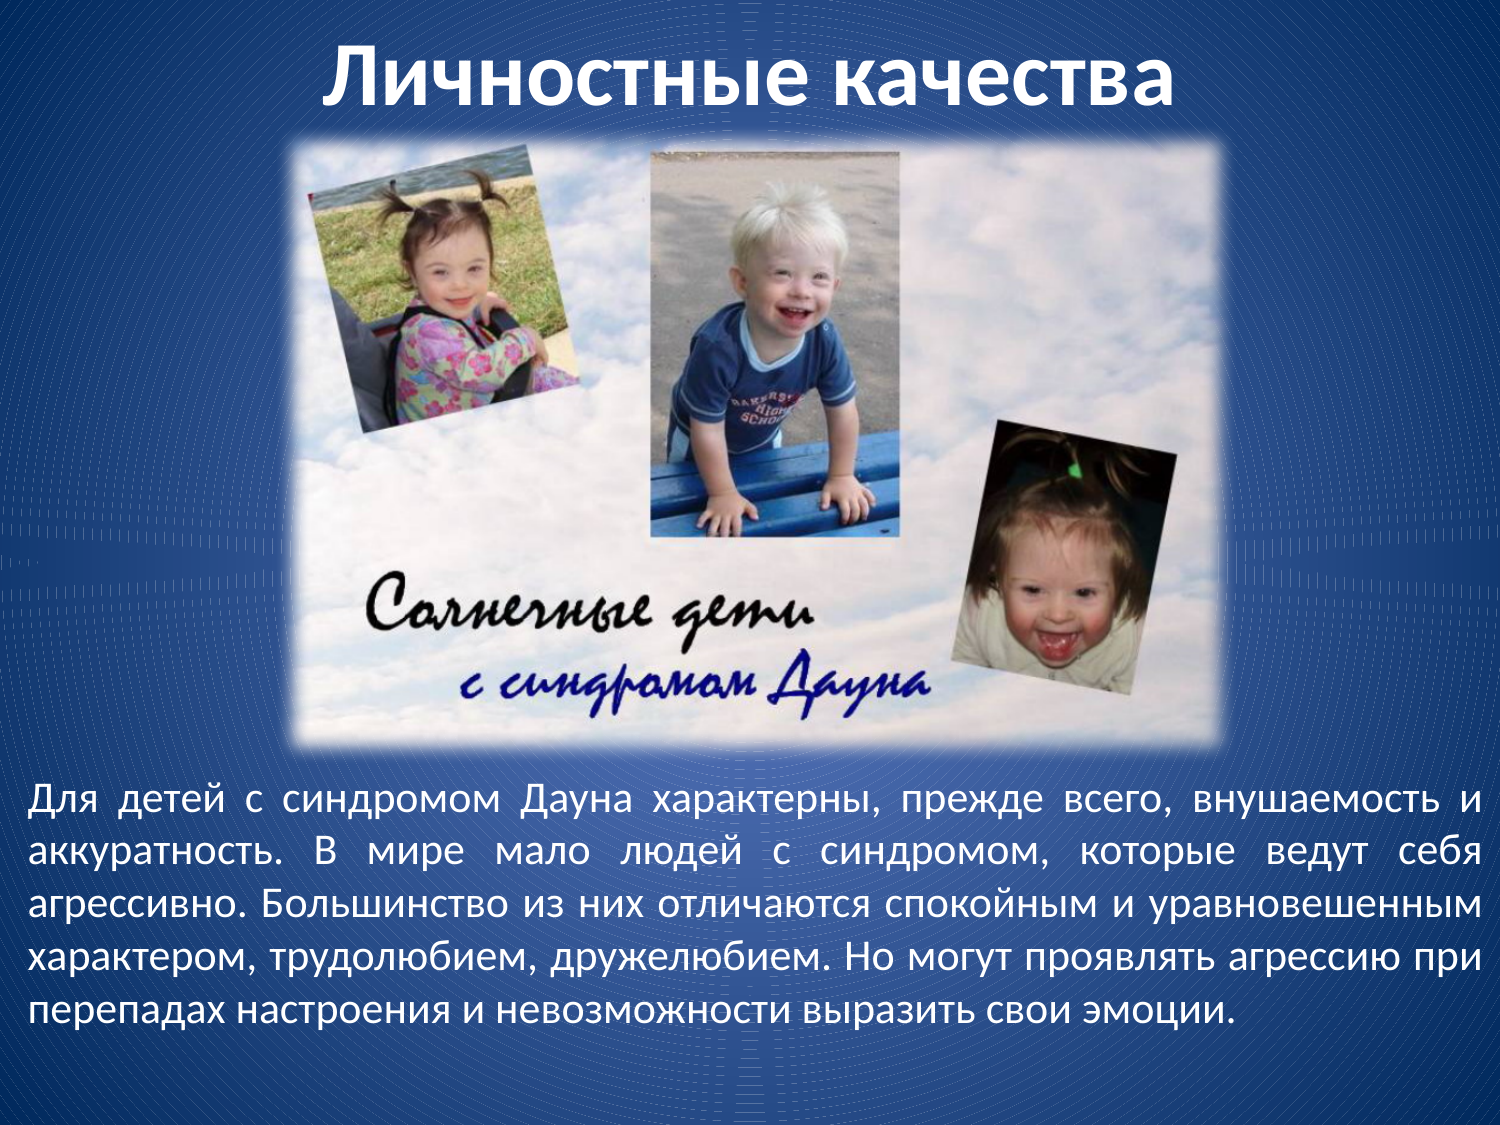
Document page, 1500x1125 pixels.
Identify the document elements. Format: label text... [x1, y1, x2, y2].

list Для детей с синдромом Дауна характерны, прежде всего, внушаемость и аккуратность. В мире мало людей с синдромом, которые ведут себя агрессивно. Большинство из них отличаются спокойным и уравновешенным характером, трудолюбием, дружелюбием. Но могут проявлять агрессию при перепадах настроения и невозможности выразить свои эмоции. [12, 760, 1500, 1088]
picture [274, 124, 1238, 766]
title Личностные качества [75, 0, 1425, 138]
